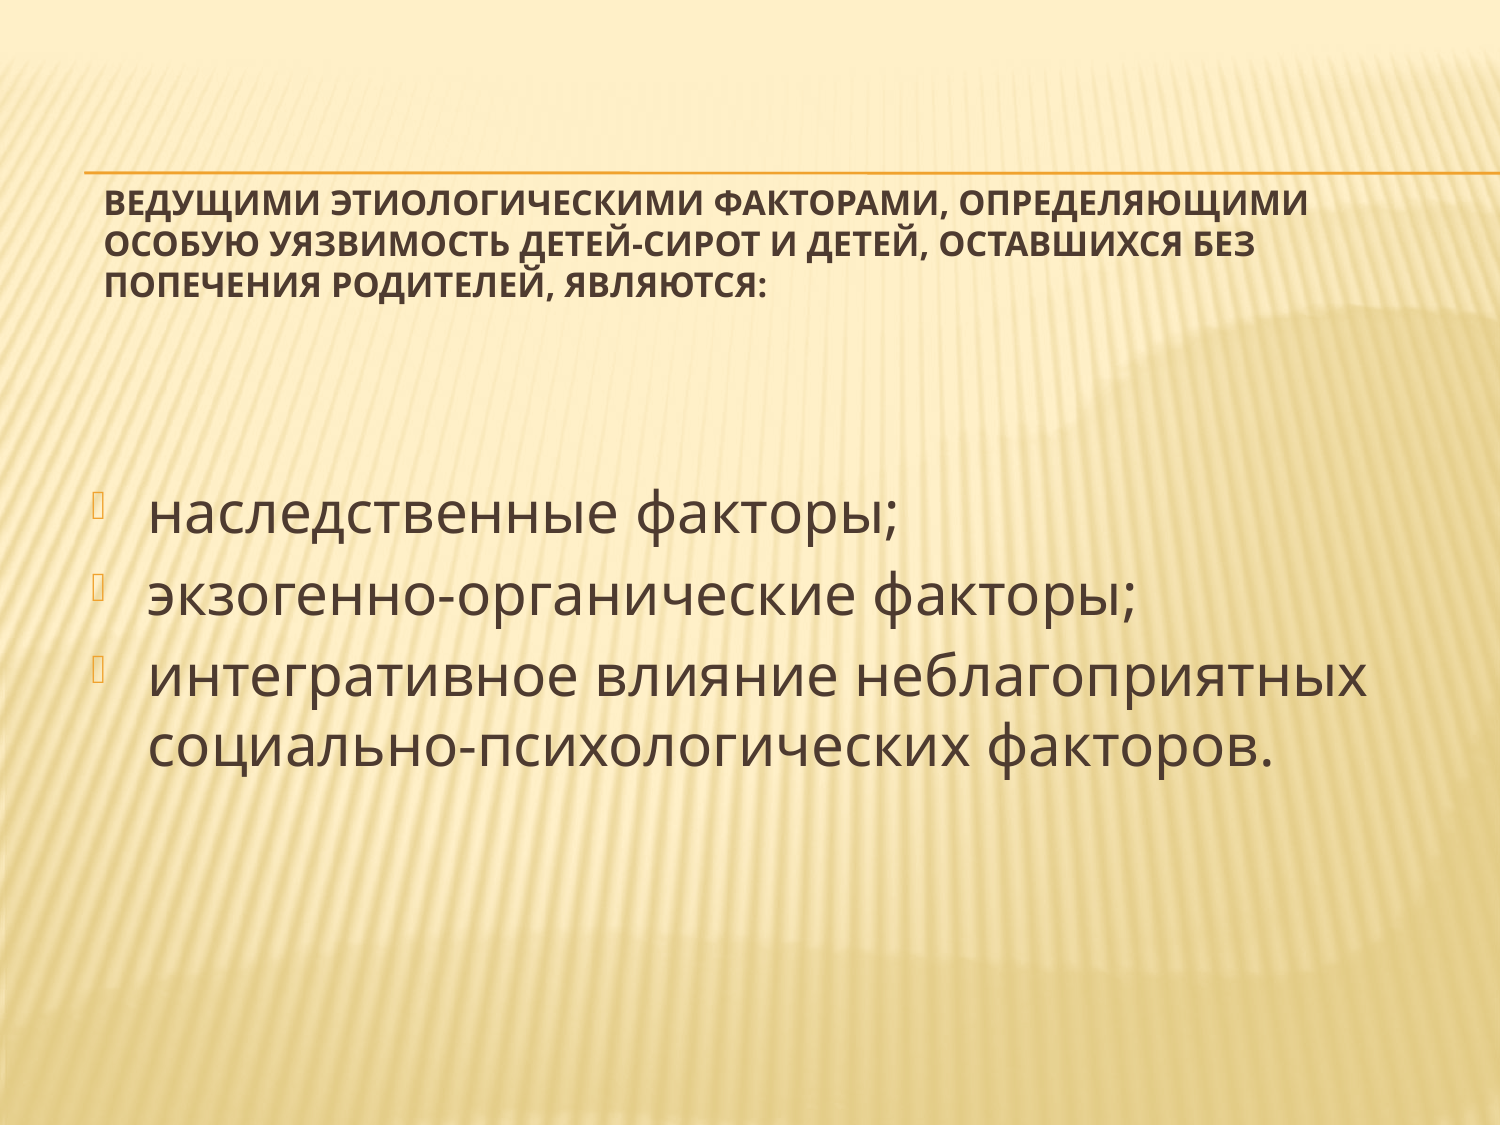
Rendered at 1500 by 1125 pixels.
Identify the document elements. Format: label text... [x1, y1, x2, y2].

title Ведущими этиологическими факторами, определяющими особую уязвимость детей-сирот и детей, оставшихся без попечения родителей, являются: [88, 172, 1439, 361]
list наследственные факторы; экзогенно-органические факторы; интегративное влияние неблагоприятных социально-психологических факторов. [76, 468, 1427, 1088]
